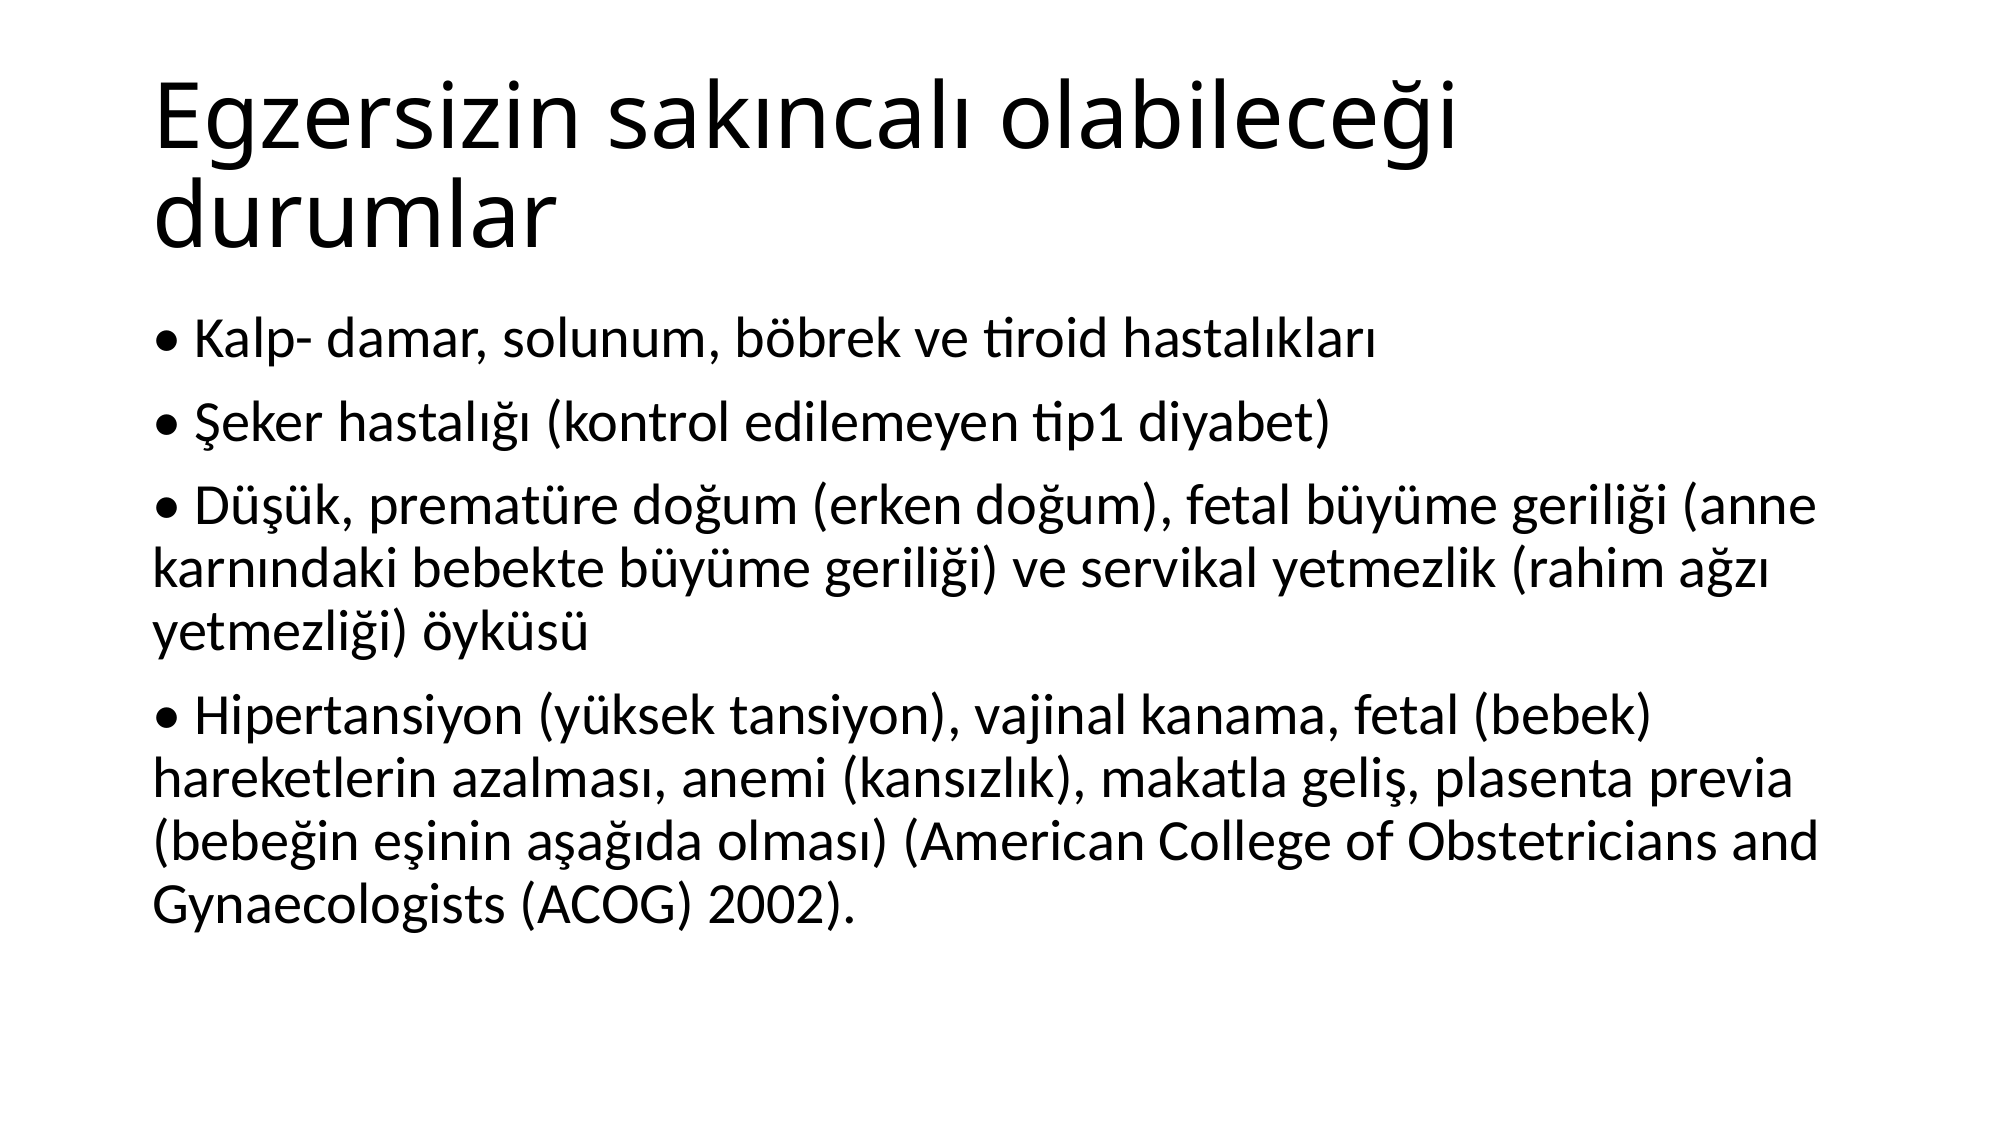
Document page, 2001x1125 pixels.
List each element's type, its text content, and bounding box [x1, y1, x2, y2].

list • Kalp- damar, solunum, böbrek ve tiroid hastalıkları • Şeker hastalığı (kontrol edilemeyen tip1 diyabet) • Düşük, prematüre doğum (erken doğum), fetal büyüme geriliği (anne karnındaki bebekte büyüme geriliği) ve servikal yetmezlik (rahim ağzı yetmezliği) öyküsü • Hipertansiyon (yüksek tansiyon), vajinal kanama, fetal (bebek) hareketlerin azalması, anemi (kansızlık), makatla geliş, plasenta previa (bebeğin eşinin aşağıda olması) (American College of Obstetricians and Gynaecologists (ACOG) 2002). [137, 299, 1863, 1014]
title Egzersizin sakıncalı olabileceği durumlar [137, 59, 1863, 278]
